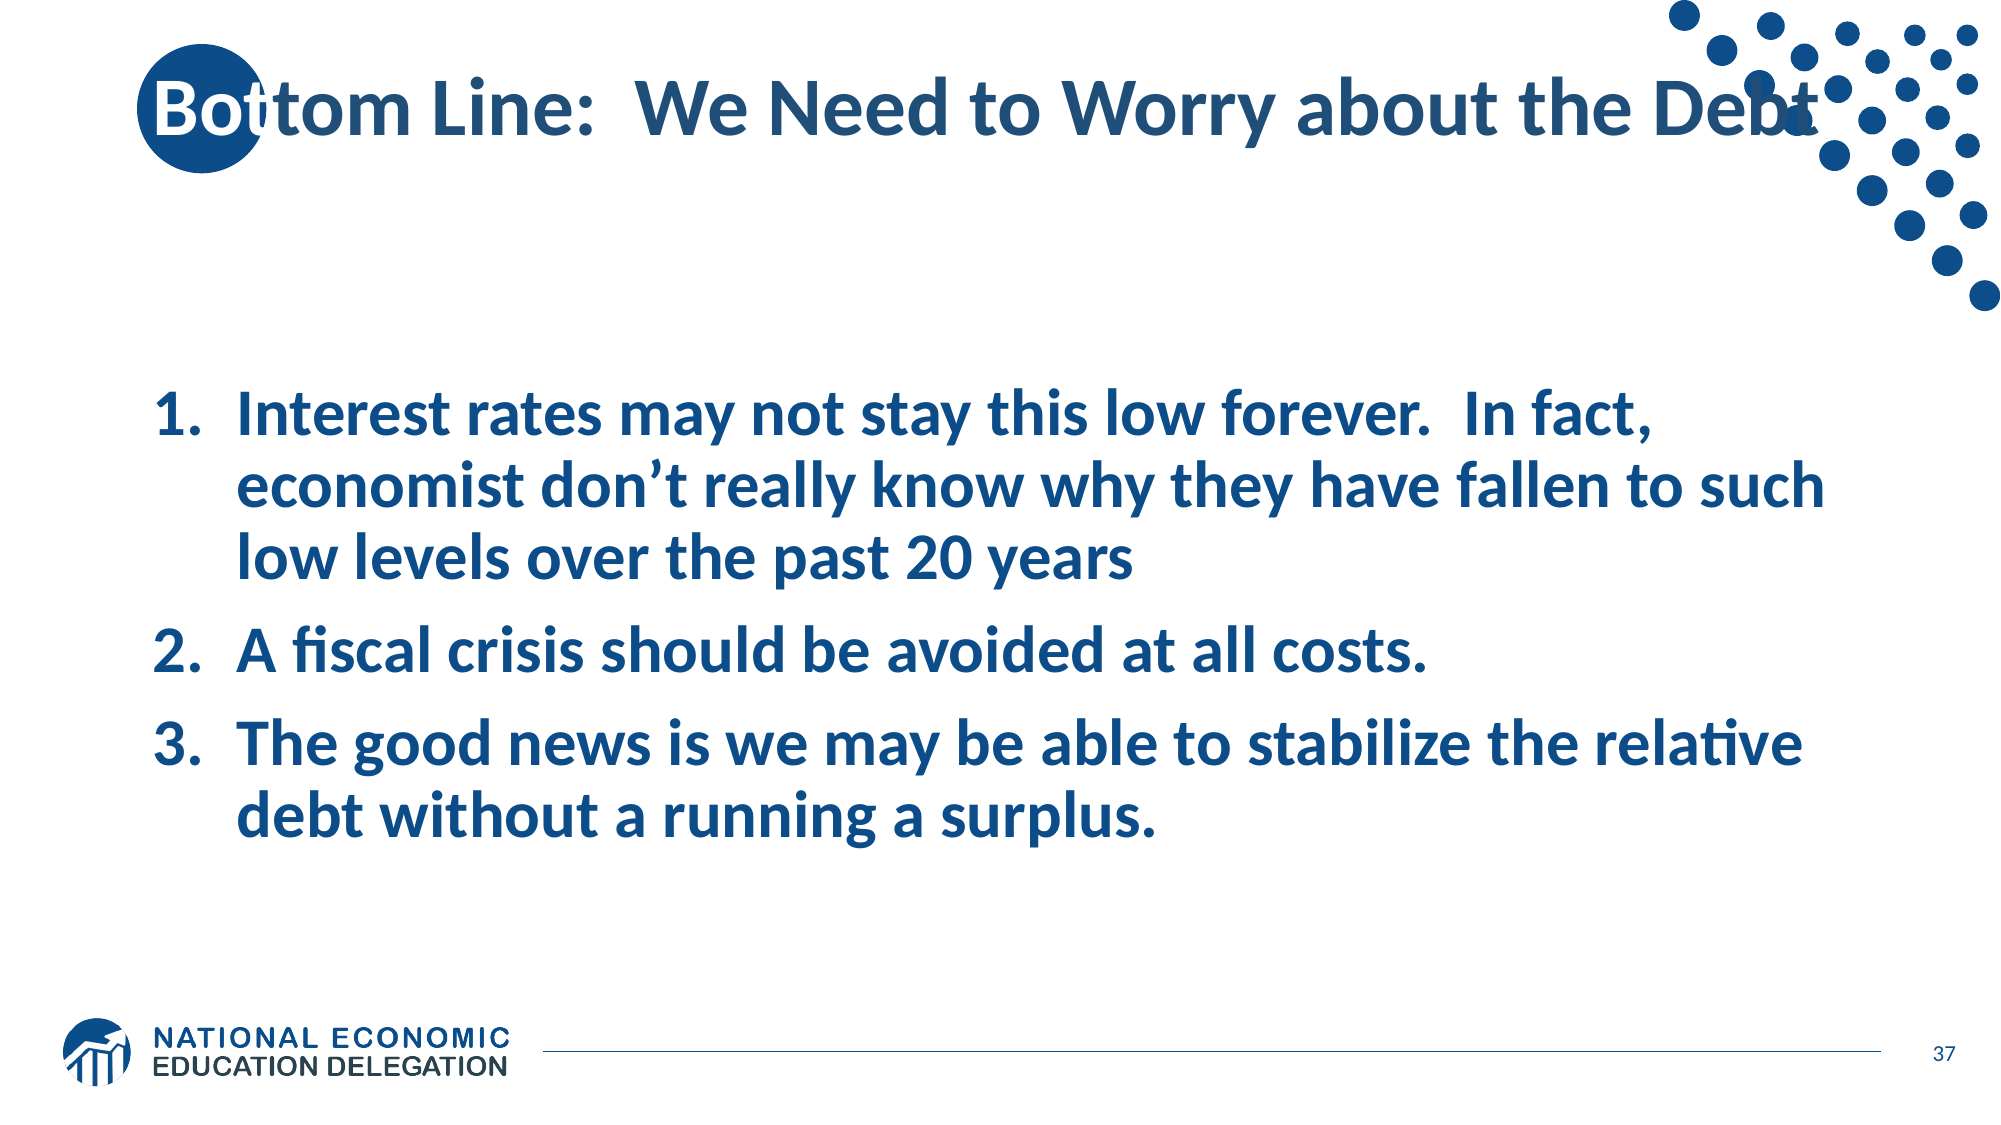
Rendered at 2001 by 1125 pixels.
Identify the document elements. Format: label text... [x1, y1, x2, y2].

picture [55, 1013, 520, 1091]
slide_number 37 [1521, 1022, 1972, 1082]
list Interest rates may not stay this low forever. In fact, economist don’t really know why they have fallen to such low levels over the past 20 years A fiscal crisis should be avoided at all costs. The good news is we may be able to stabilize the relative debt without a running a surplus. [137, 257, 1916, 972]
title Bottom Line: We Need to Worry about the Debt [137, 0, 1863, 218]
